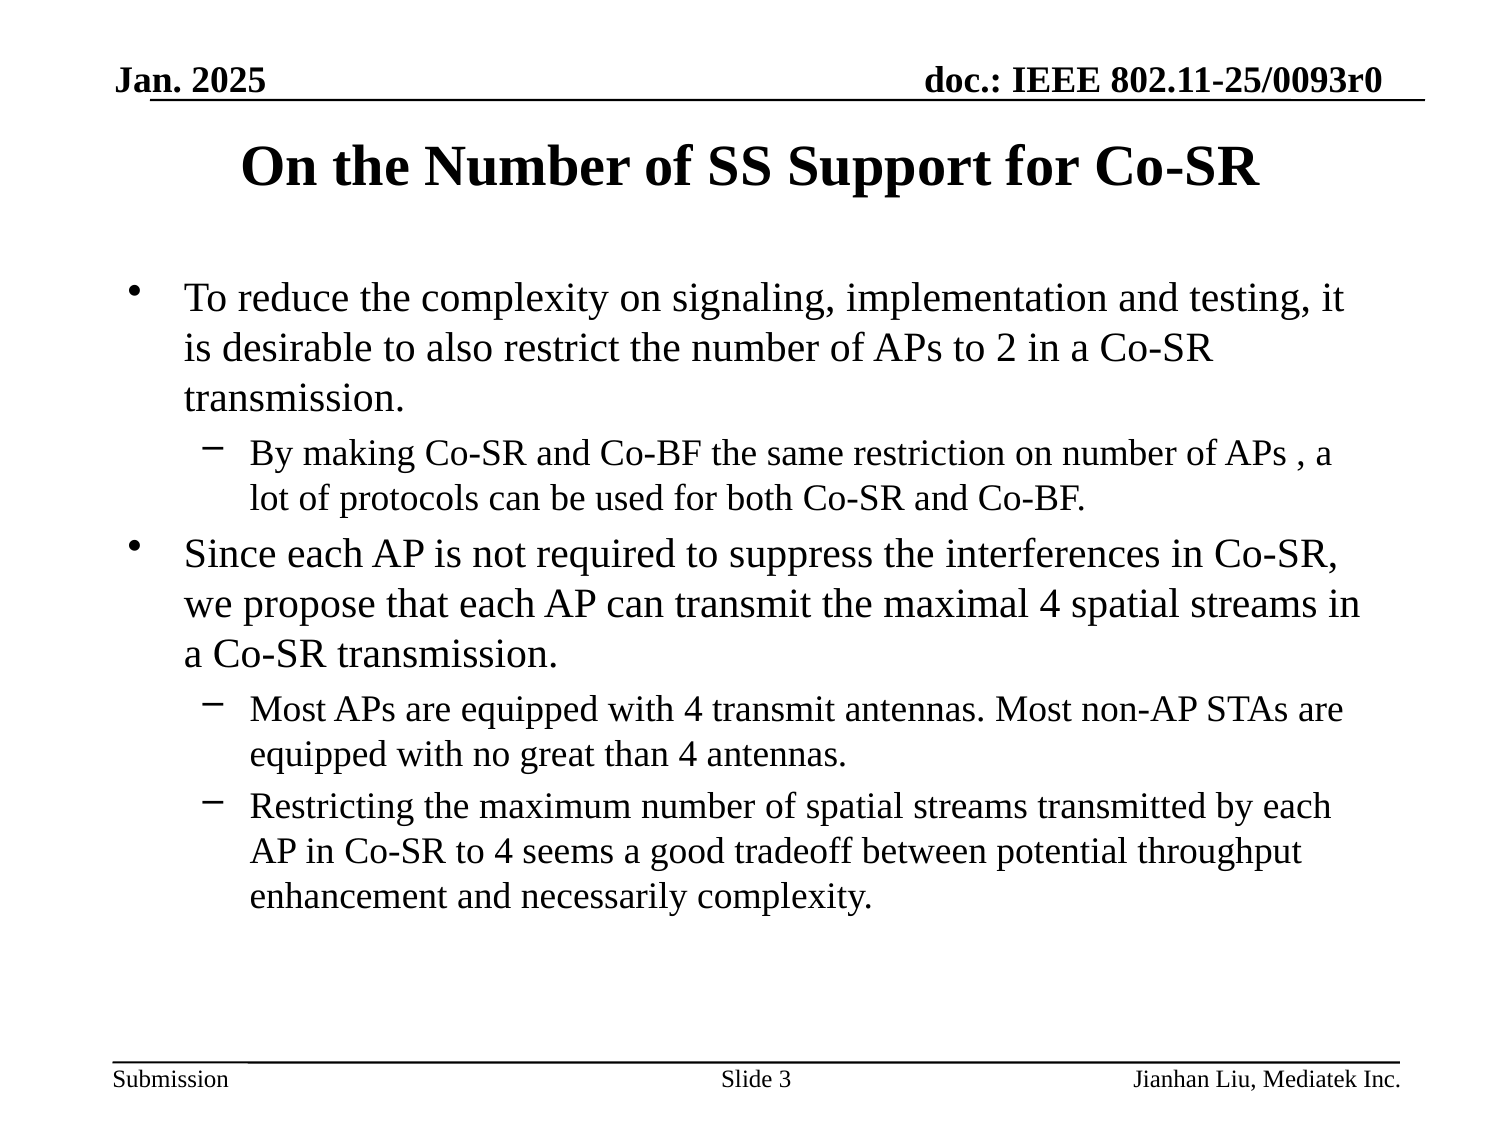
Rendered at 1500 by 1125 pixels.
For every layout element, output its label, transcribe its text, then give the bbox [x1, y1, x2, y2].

footer Jianhan Liu, Mediatek Inc. [1129, 1061, 1402, 1093]
slide_number Slide 3 [712, 1061, 800, 1093]
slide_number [114, 54, 269, 101]
list To reduce the complexity on signaling, implementation and testing, it is desirable to also restrict the number of APs to 2 in a Co-SR transmission. By making Co-SR and Co-BF the same restriction on number of APs , a lot of protocols can be used for both Co-SR and Co-BF. Since each AP is not required to suppress the interferences in Co-SR, we propose that each AP can transmit the maximal 4 spatial streams in a Co-SR transmission. Most APs are equipped with 4 transmit antennas. Most non-AP STAs are equipped with no great than 4 antennas. Restricting the maximum number of spatial streams transmitted by each AP in Co-SR to 4 seems a good tradeoff between potential throughput enhancement and necessarily complexity. [112, 262, 1388, 1001]
title On the Number of SS Support for Co-SR [112, 112, 1388, 213]
